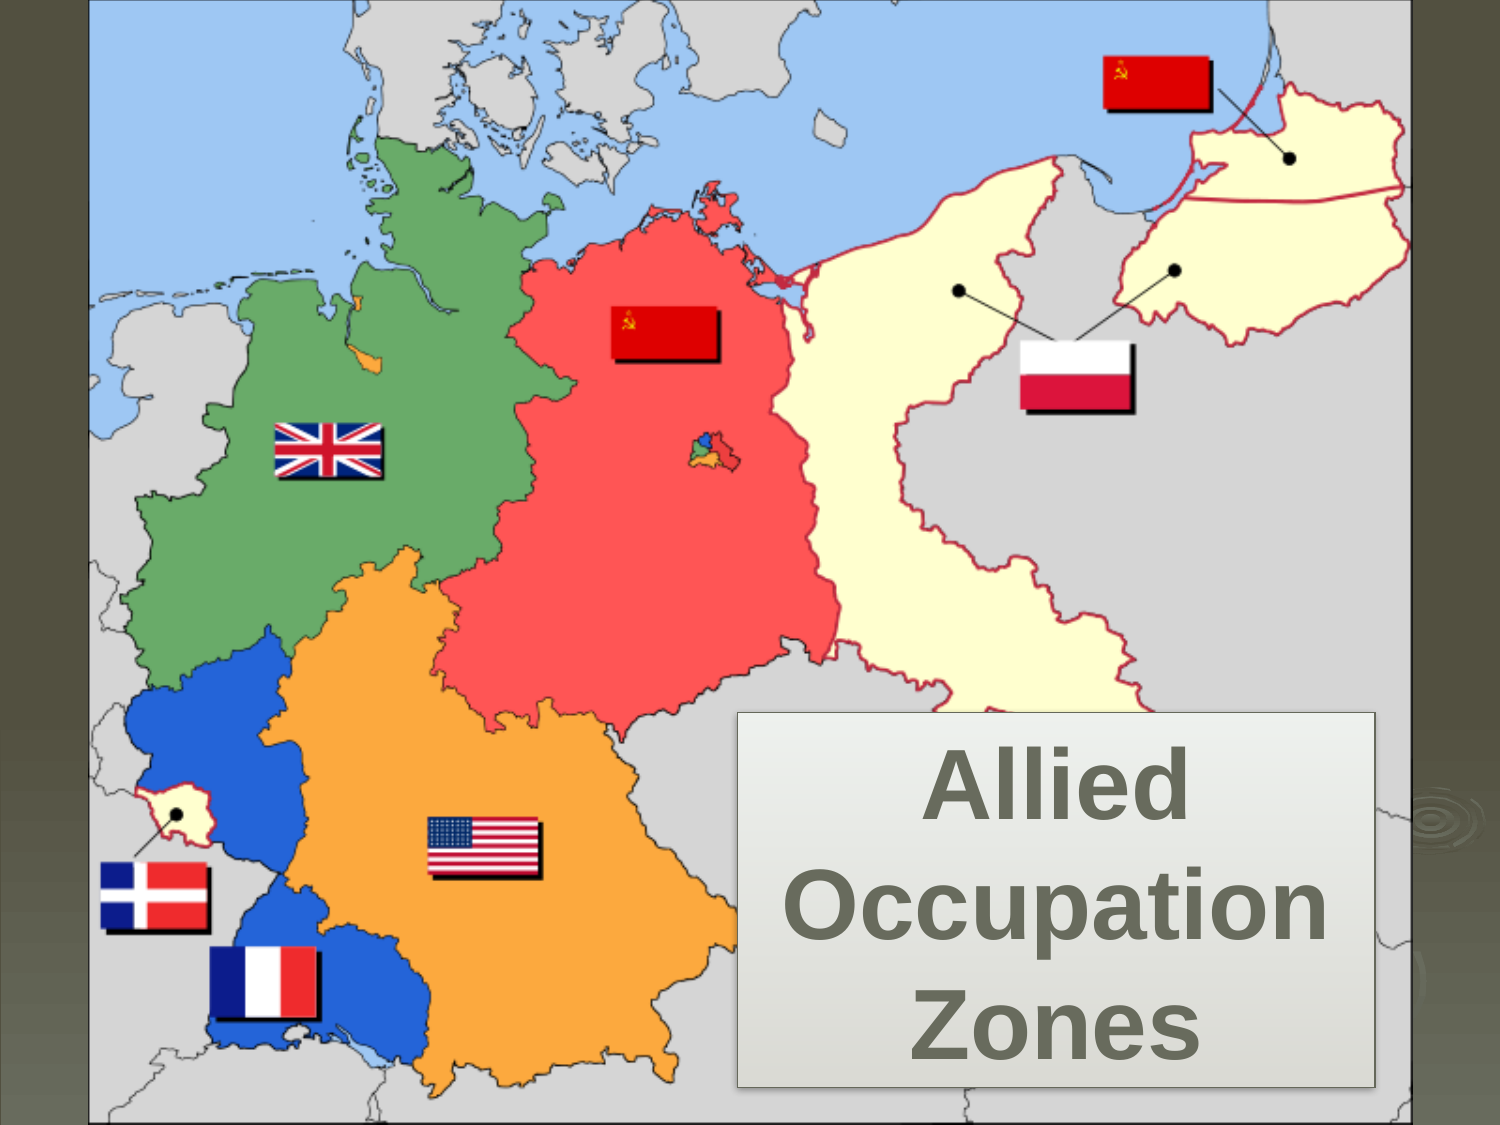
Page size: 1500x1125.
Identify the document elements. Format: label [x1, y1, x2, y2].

list [88, 0, 1413, 1125]
